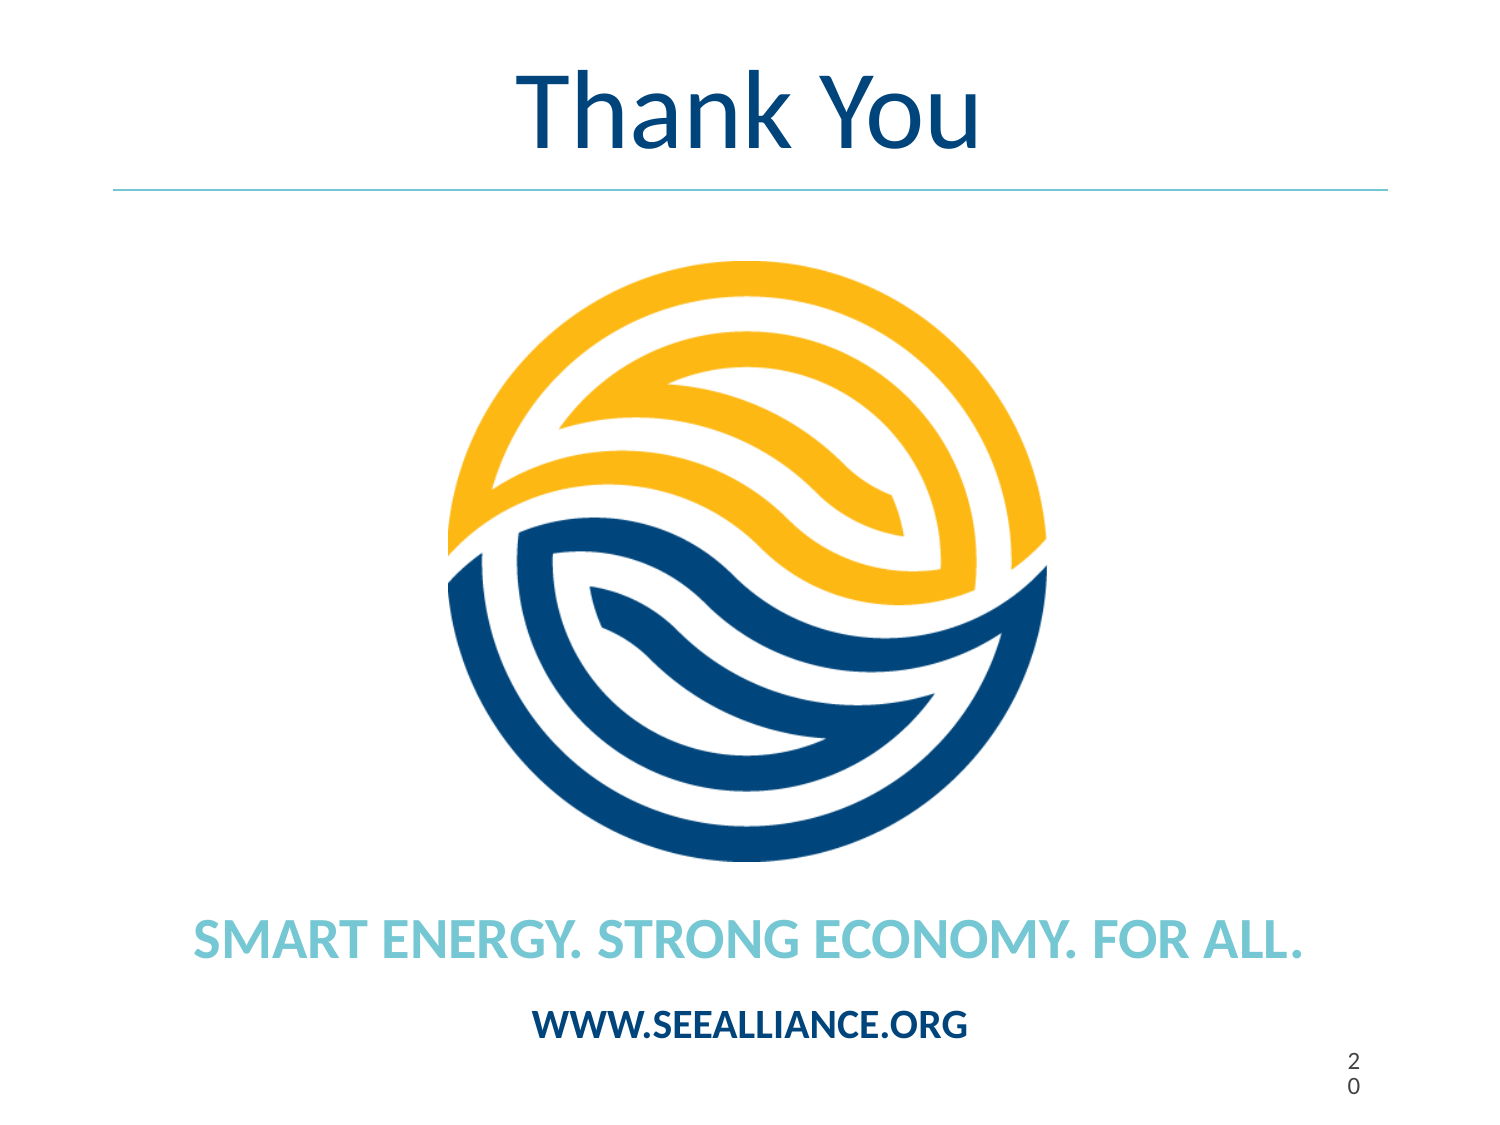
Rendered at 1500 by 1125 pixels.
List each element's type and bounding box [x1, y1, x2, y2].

picture [448, 261, 1052, 862]
